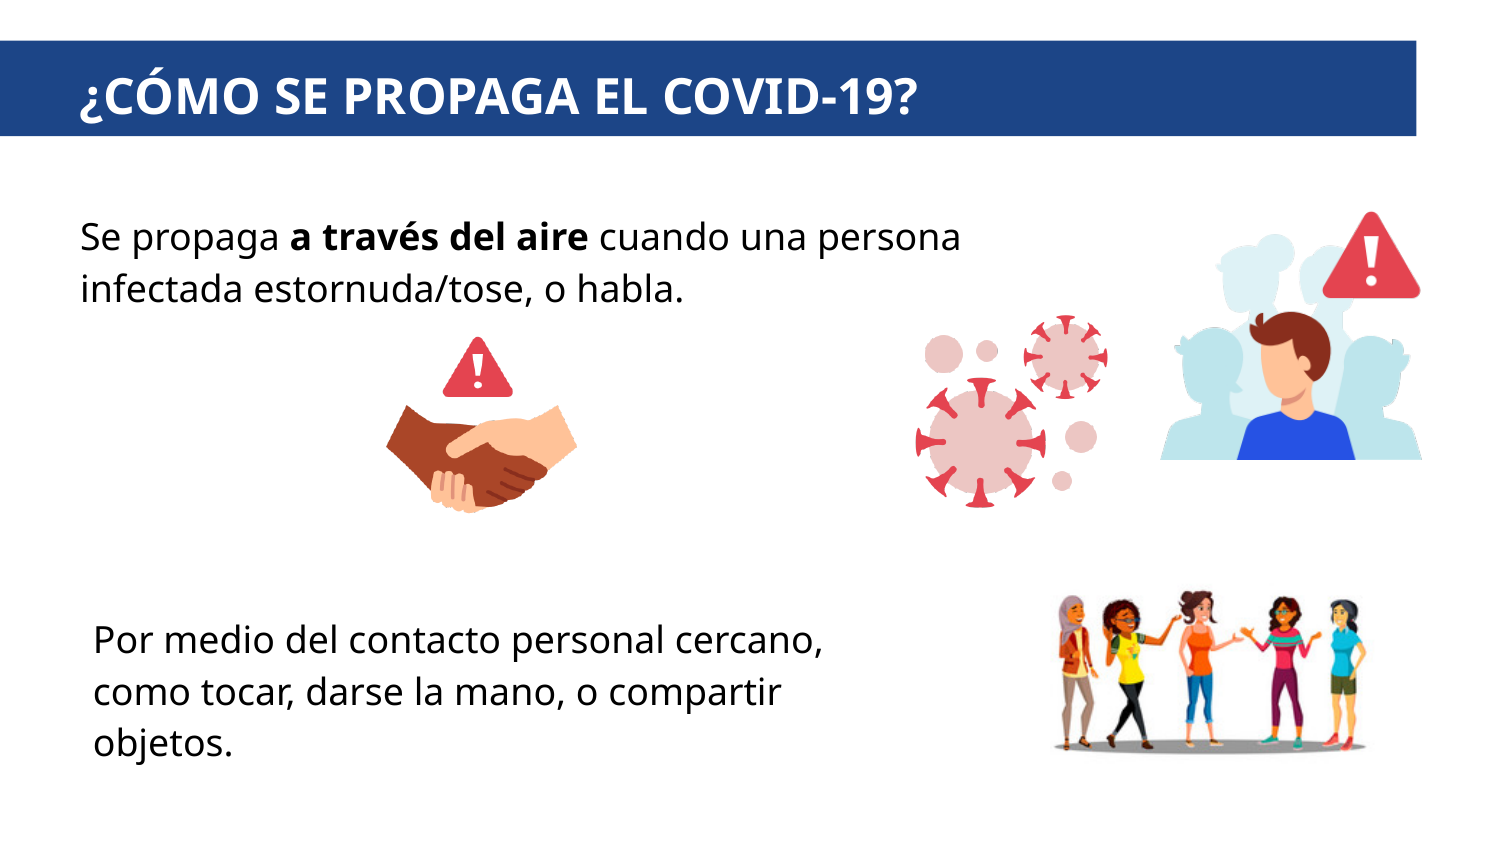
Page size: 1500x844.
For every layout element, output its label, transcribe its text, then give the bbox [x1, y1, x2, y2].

picture [384, 331, 577, 518]
list Se propaga a través del aire cuando una persona infectada estornuda/tose, o habla. [64, 191, 1040, 351]
text_box Por medio del contacto personal cercano, como tocar, darse la mano, o compartir objetos. [77, 594, 883, 766]
picture [906, 305, 1119, 517]
picture [1039, 554, 1383, 844]
picture [1158, 191, 1427, 460]
text_box ¿CÓMO SE PROPAGA EL COVID-19? [64, 49, 1222, 108]
text_box [0, 40, 1417, 137]
